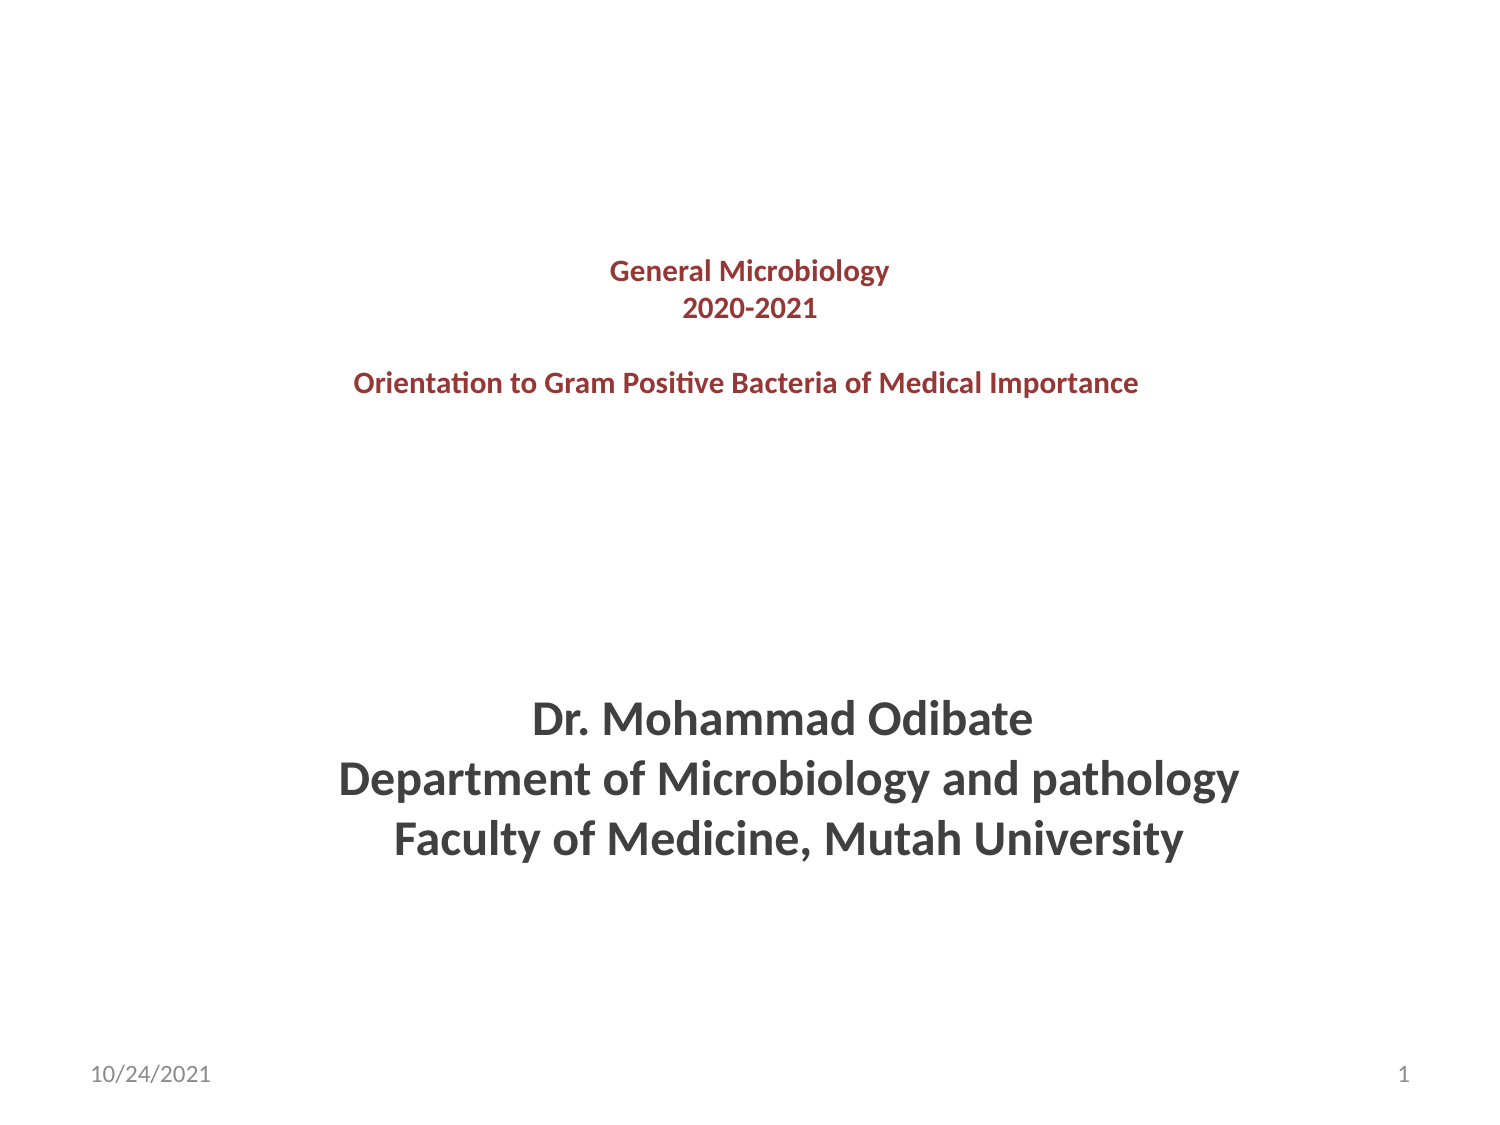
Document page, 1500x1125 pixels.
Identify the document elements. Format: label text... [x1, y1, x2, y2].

title General Microbiology 2020-2021 Orientation to Gram Positive Bacteria of Medical Importance [112, 204, 1388, 446]
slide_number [75, 1042, 425, 1103]
text_box Dr. Mohammad Odibate Department of Microbiology and pathology Faculty of Medicine, Mutah University [310, 677, 1256, 993]
slide_number 1 [1074, 1042, 1425, 1103]
